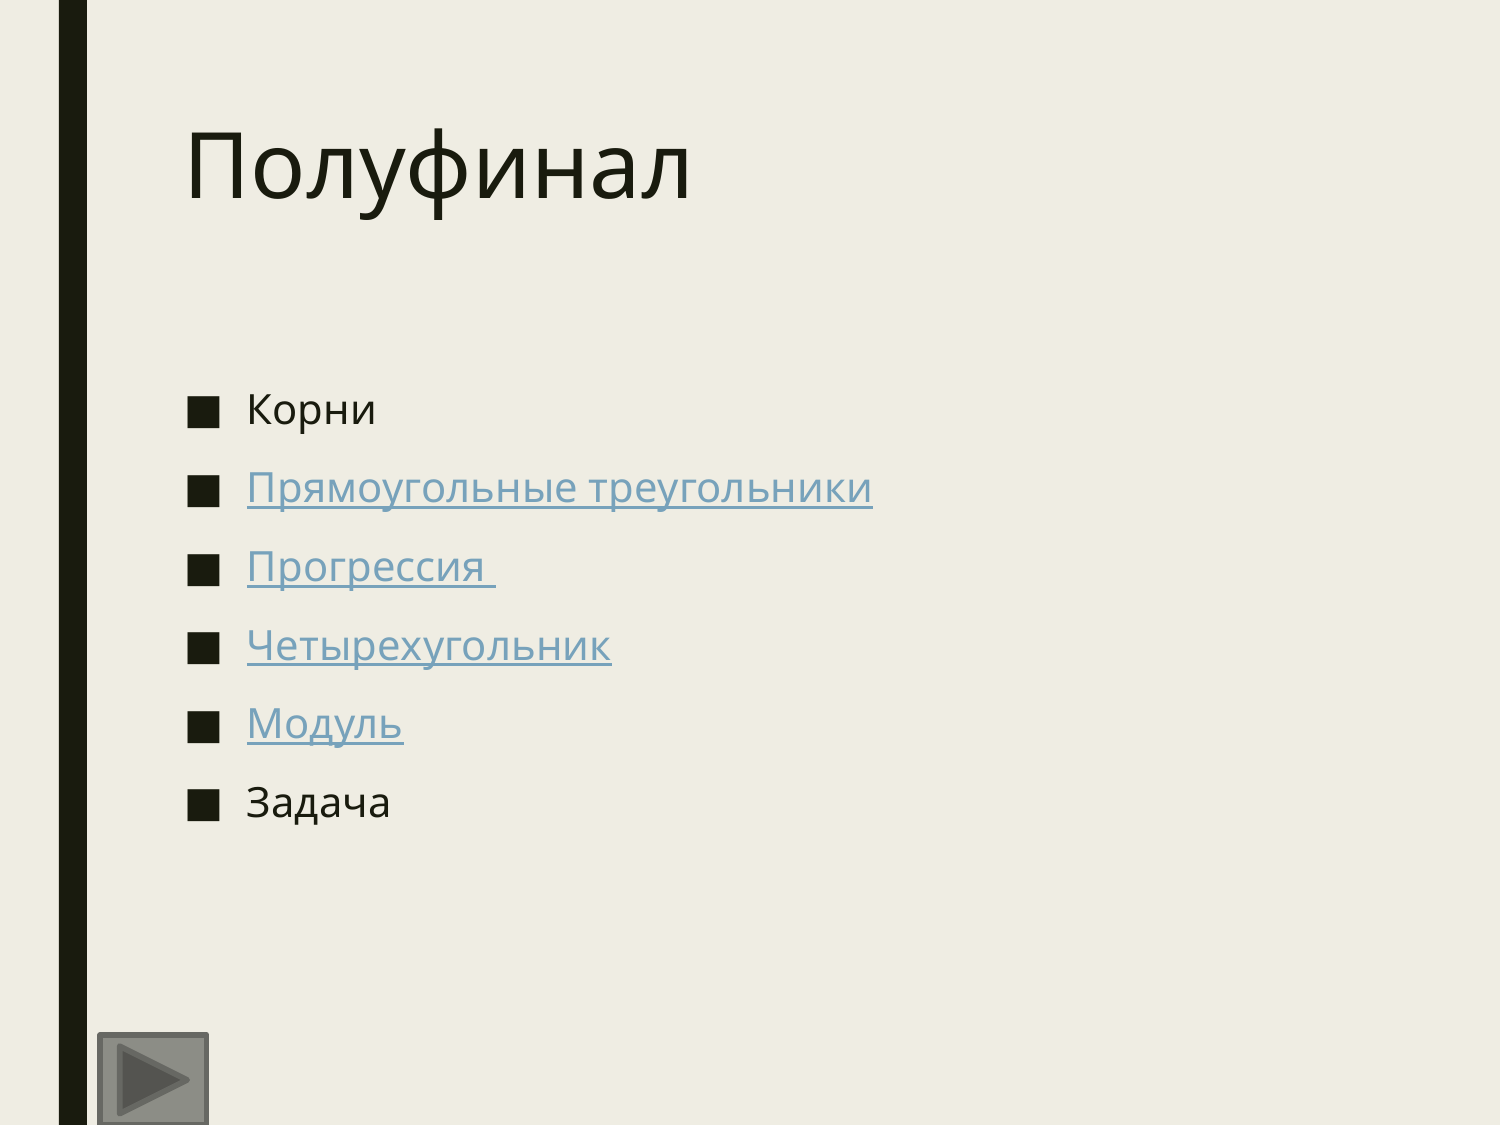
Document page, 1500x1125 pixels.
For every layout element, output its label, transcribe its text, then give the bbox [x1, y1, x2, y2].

text_box [97, 1032, 209, 1125]
title Полуфинал [168, 112, 1351, 357]
list Корни Прямоугольные треугольники Прогрессия Четырехугольник Модуль Задача [168, 375, 1351, 963]
